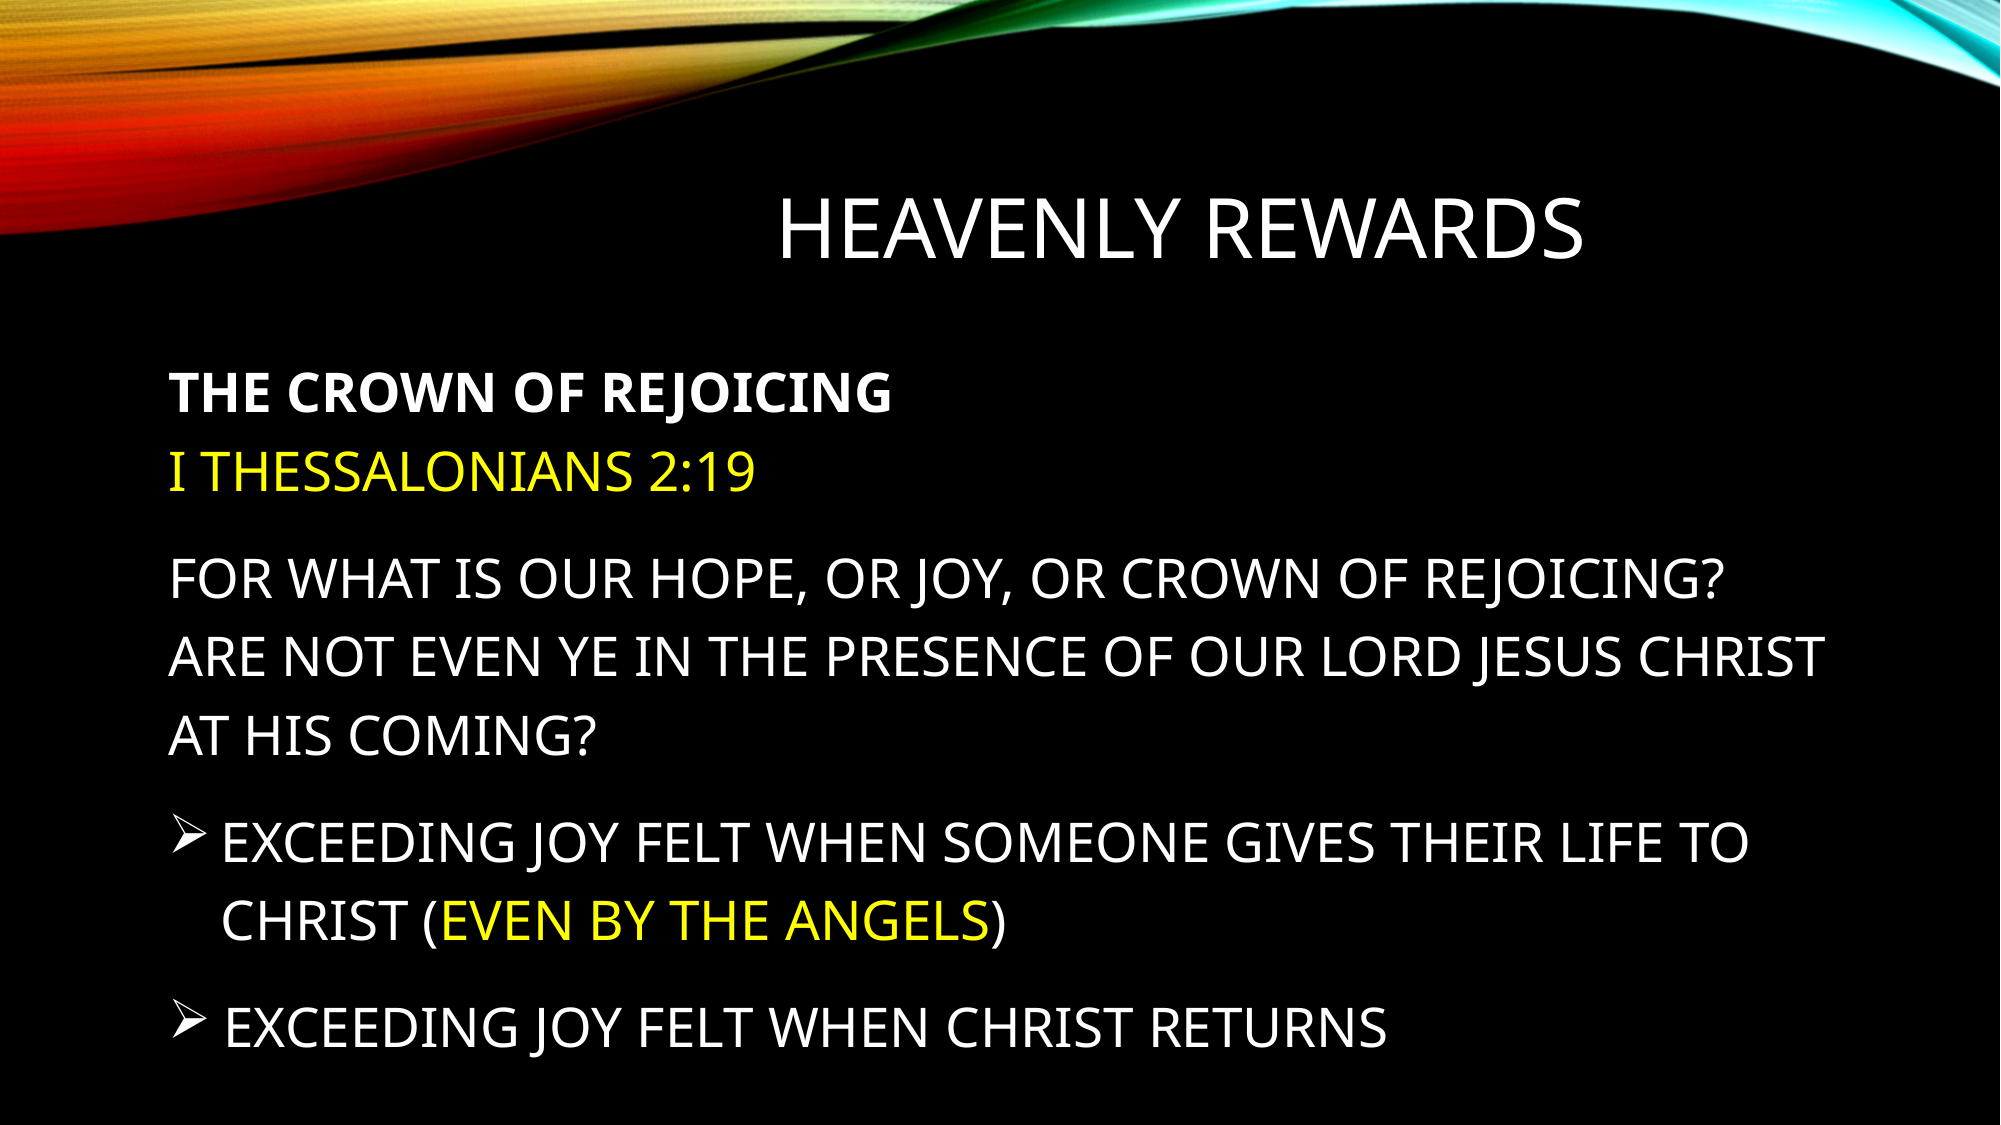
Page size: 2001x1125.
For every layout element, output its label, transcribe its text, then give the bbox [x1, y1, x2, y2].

picture [0, 0, 2000, 237]
list THE CROWN OF REJOICING I THESSALONIANS 2:19 FOR WHAT IS OUR HOPE, OR JOY, OR CROWN OF REJOICING? ARE NOT EVEN YE IN THE PRESENCE OF OUR LORD JESUS CHRIST AT HIS COMING? EXCEEDING JOY FELT WHEN SOMEONE GIVES THEIR LIFE TO CHRIST (EVEN BY THE ANGELS) EXCEEDING JOY FELT WHEN CHRIST RETURNS [153, 337, 1847, 1072]
title Heavenly REWARDS [474, 125, 1888, 338]
